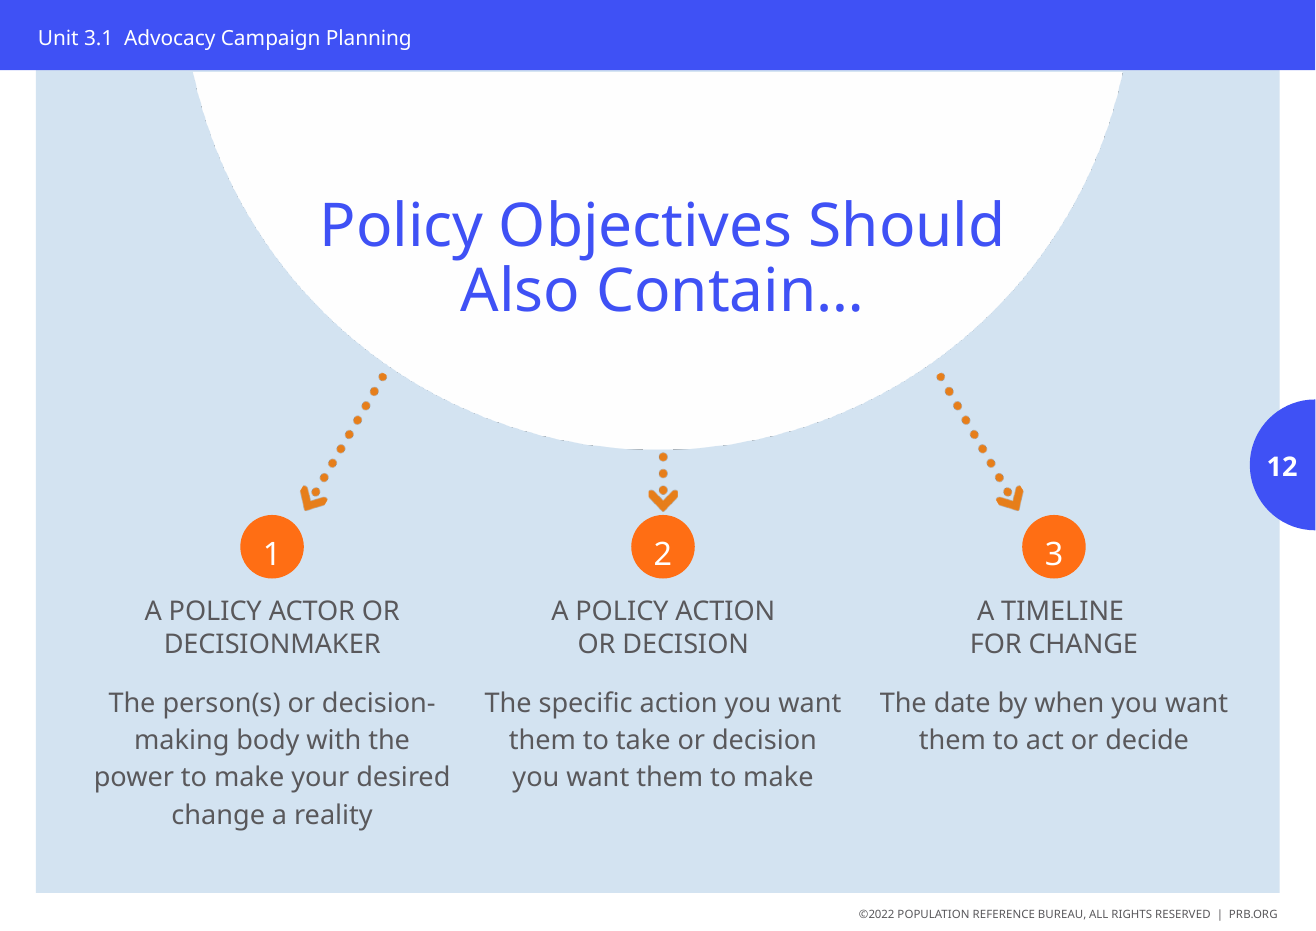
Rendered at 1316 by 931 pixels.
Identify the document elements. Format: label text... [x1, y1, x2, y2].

picture [192, 71, 1124, 523]
slide_number ‹#› [995, 449, 1298, 931]
text_box [643, 572, 683, 579]
subtitle A TIMELINE FOR CHANGE [875, 593, 1233, 931]
text_box 1 [234, 527, 310, 572]
text_box [247, 514, 297, 527]
text_box 2 [625, 527, 701, 572]
subtitle A POLICY ACTION OR DECISION [484, 593, 843, 931]
text_box [252, 572, 292, 579]
text_box [638, 518, 688, 527]
text_box [1029, 514, 1079, 527]
text_box 3 [1016, 527, 1092, 572]
subtitle A POLICY ACTOR OR DECISIONMAKER [93, 593, 452, 931]
text_box [1034, 572, 1074, 579]
